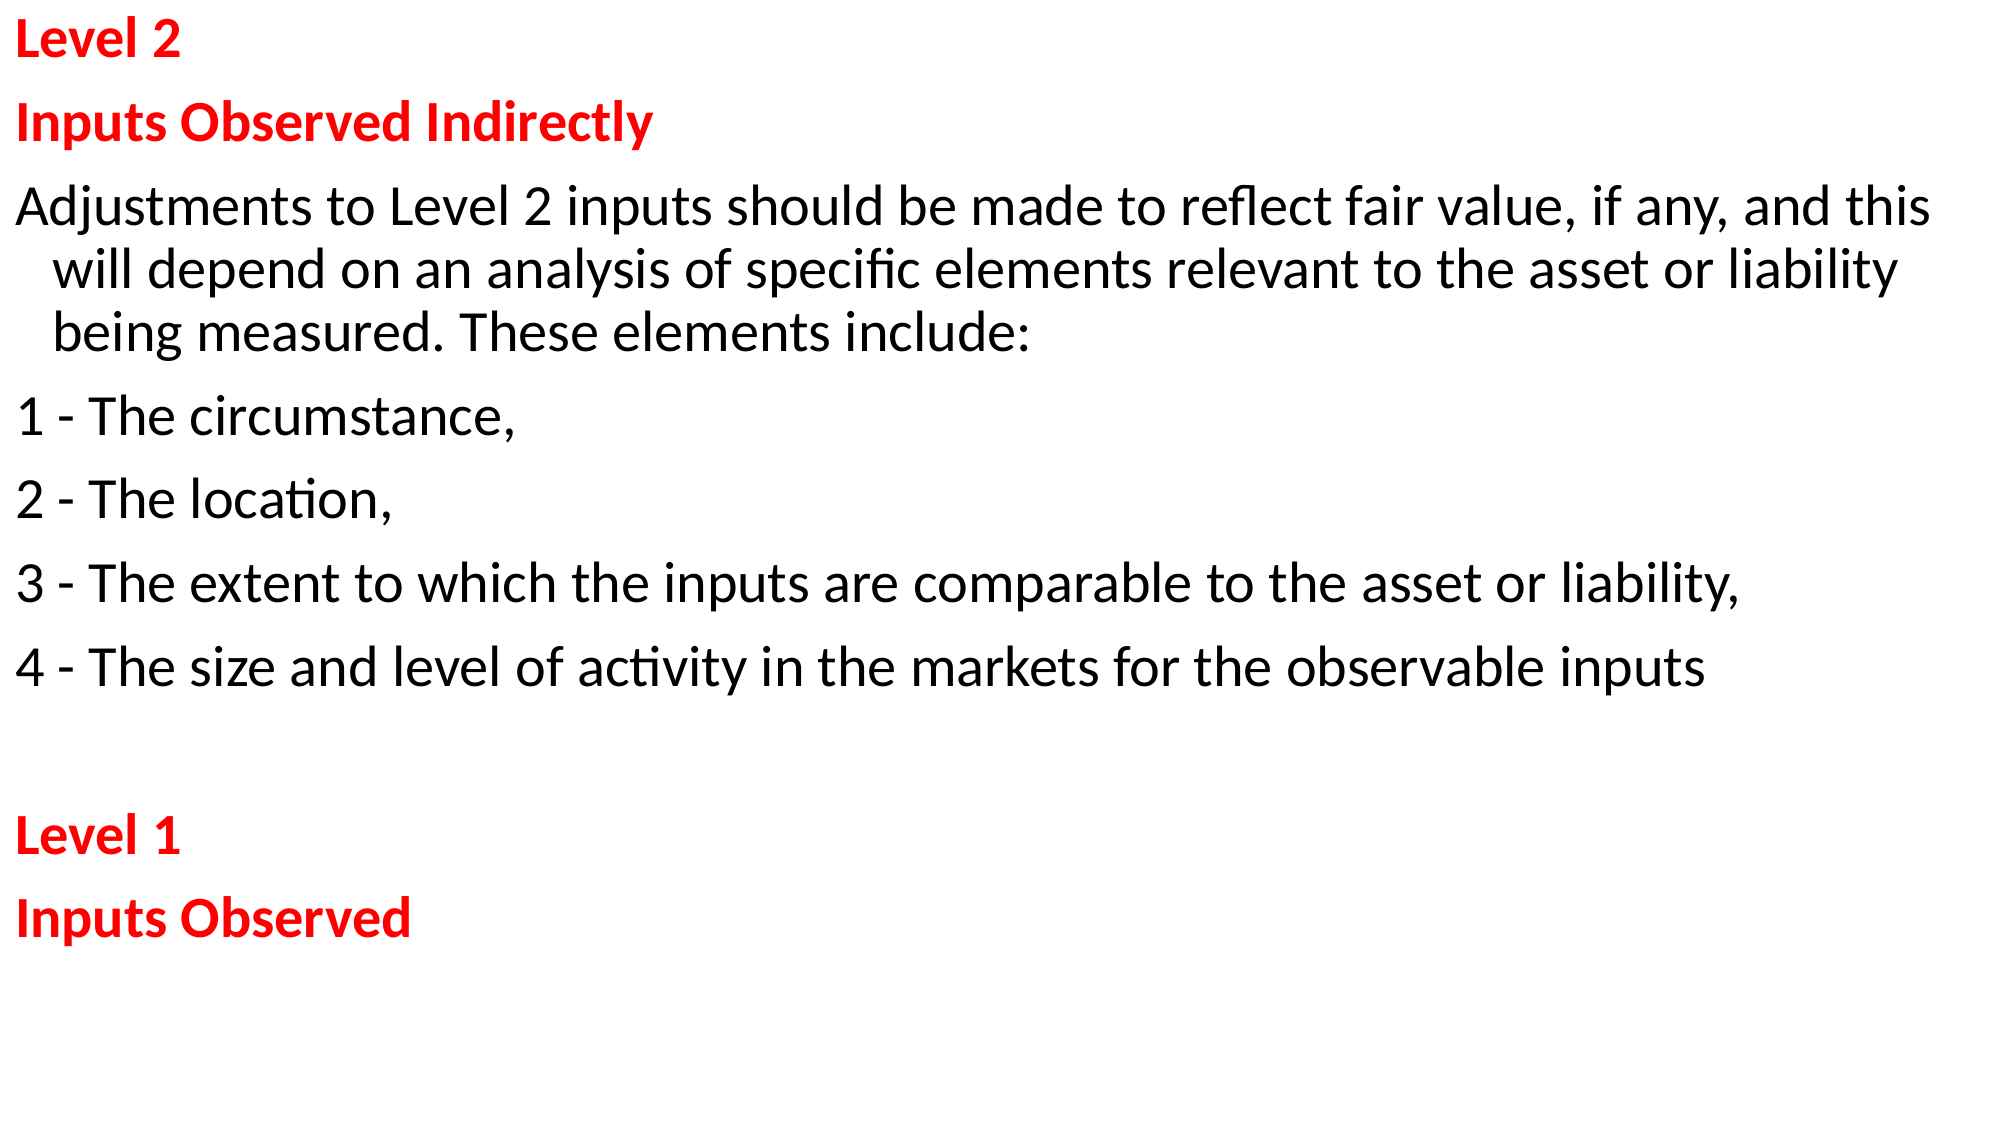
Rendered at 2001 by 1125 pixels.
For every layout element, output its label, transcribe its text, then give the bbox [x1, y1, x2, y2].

list Level 2 Inputs Observed Indirectly Adjustments to Level 2 inputs should be made to reflect fair value, if any, and this will depend on an analysis of specific elements relevant to the asset or liability being measured. These elements include: 1 - The circumstance, 2 - The location, 3 - The extent to which the inputs are comparable to the asset or liability, 4 - The size and level of activity in the markets for the observable inputs Level 1 Inputs Observed [0, 0, 2000, 1125]
